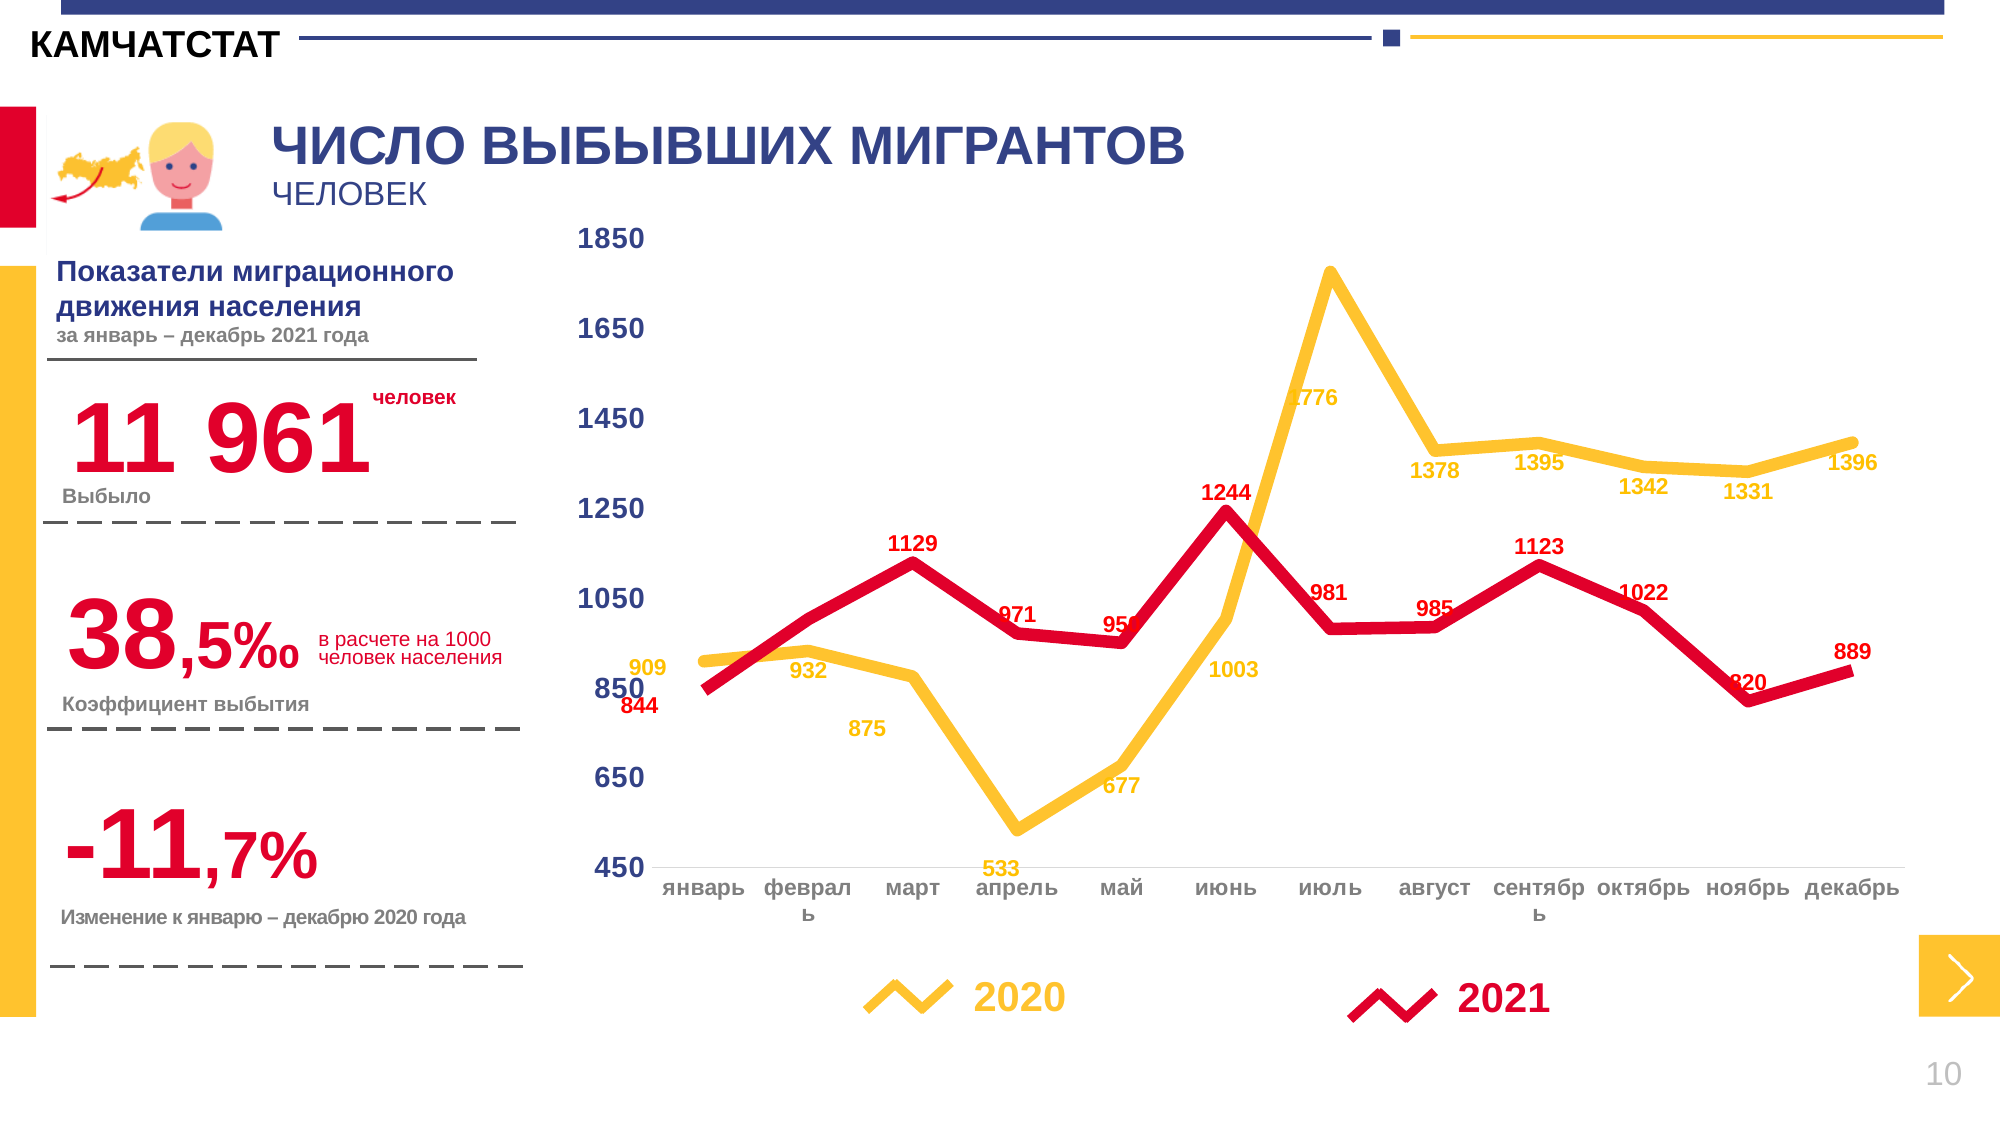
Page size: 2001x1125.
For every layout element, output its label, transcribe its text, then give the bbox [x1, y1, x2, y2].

text_box 2020 [950, 992, 1090, 1028]
text_box -11,7% [50, 770, 357, 880]
text_box Показатели миграционного движения населения за январь – декабрь 2021 года [41, 255, 472, 345]
text_box человек [316, 376, 507, 416]
text_box 11 961 [42, 380, 402, 485]
text_box 2021 [1434, 992, 1575, 1029]
text_box Выбыло [47, 479, 489, 515]
list ЧИСЛО ВЫБЫВШИХ МИГРАНТОВ ЧЕЛОВЕК [256, 116, 1943, 186]
text_box КАМЧАТСТАТ [10, 25, 300, 59]
slide_number 10 [1527, 1042, 1978, 1103]
picture [45, 115, 239, 256]
chart [536, 212, 1949, 992]
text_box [1918, 934, 2000, 1017]
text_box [865, 982, 951, 1011]
text_box в расчете на 1000 человек населения [303, 624, 536, 677]
text_box 38,5‰ [52, 561, 357, 688]
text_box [236, 29, 1943, 116]
text_box Коэффициент выбытия [47, 688, 489, 723]
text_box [1350, 991, 1435, 1020]
text_box Изменение к январю – декабрю 2020 года [45, 896, 536, 941]
